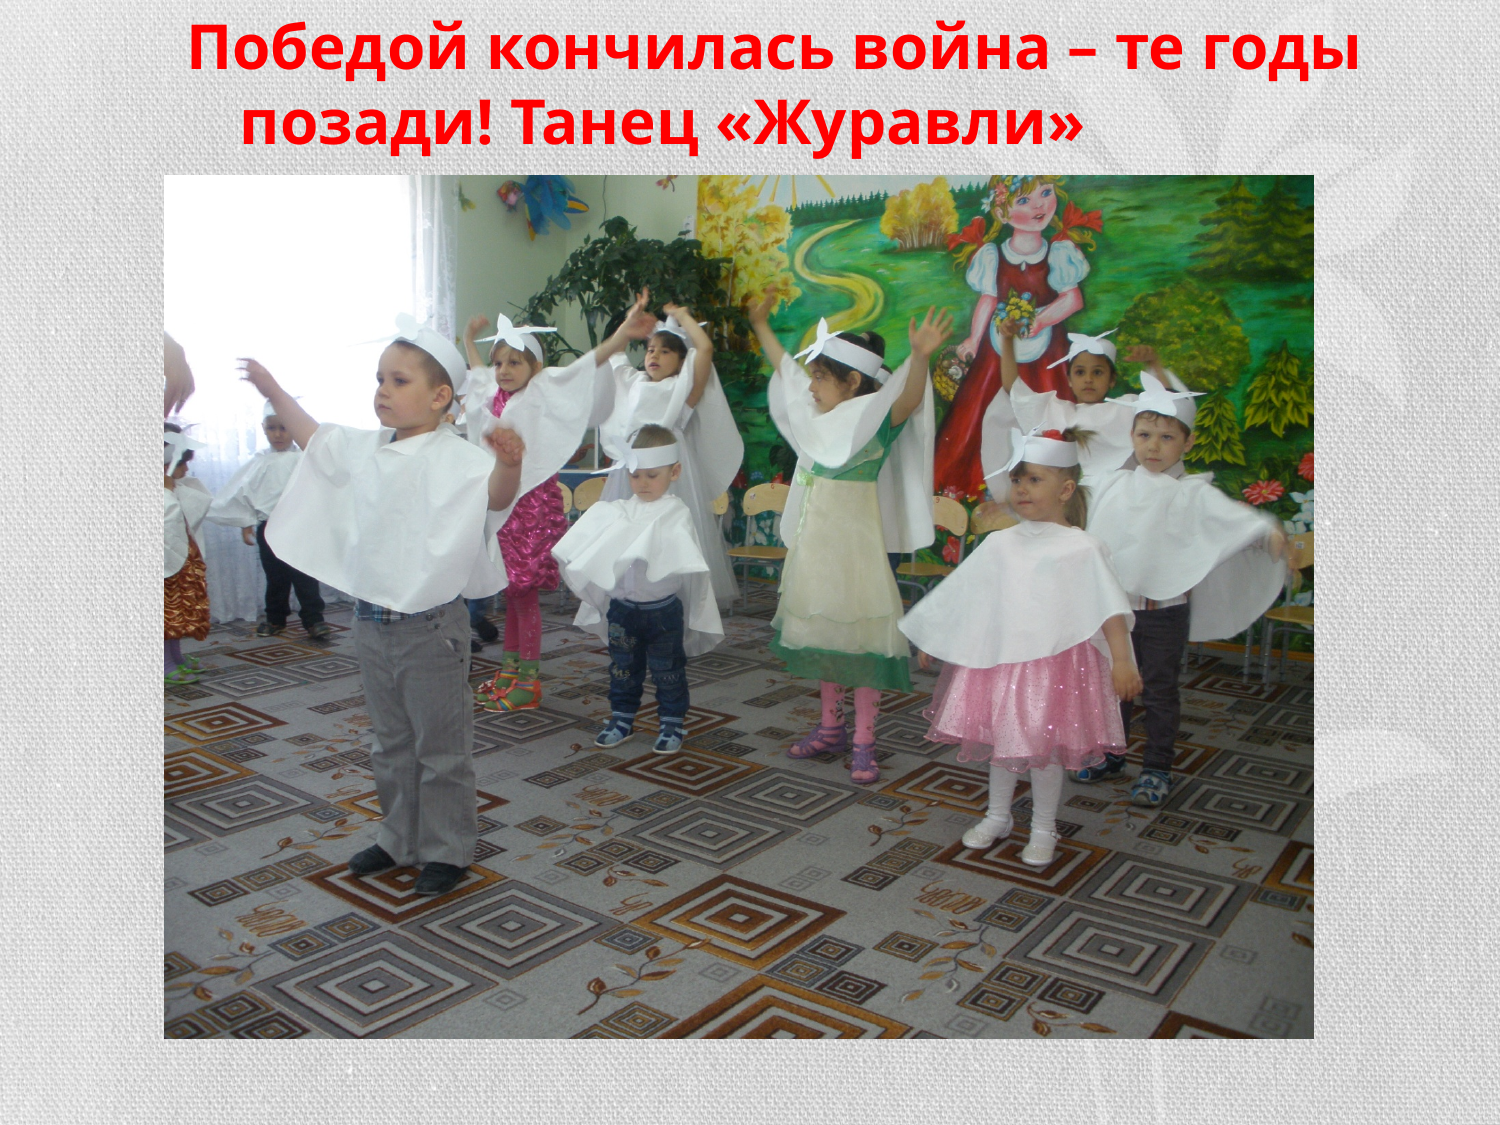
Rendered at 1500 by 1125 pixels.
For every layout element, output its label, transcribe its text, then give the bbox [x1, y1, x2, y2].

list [163, 175, 1315, 1039]
title Победой кончилась война – те годы позади! Танец «Журавли» [70, 0, 1480, 164]
